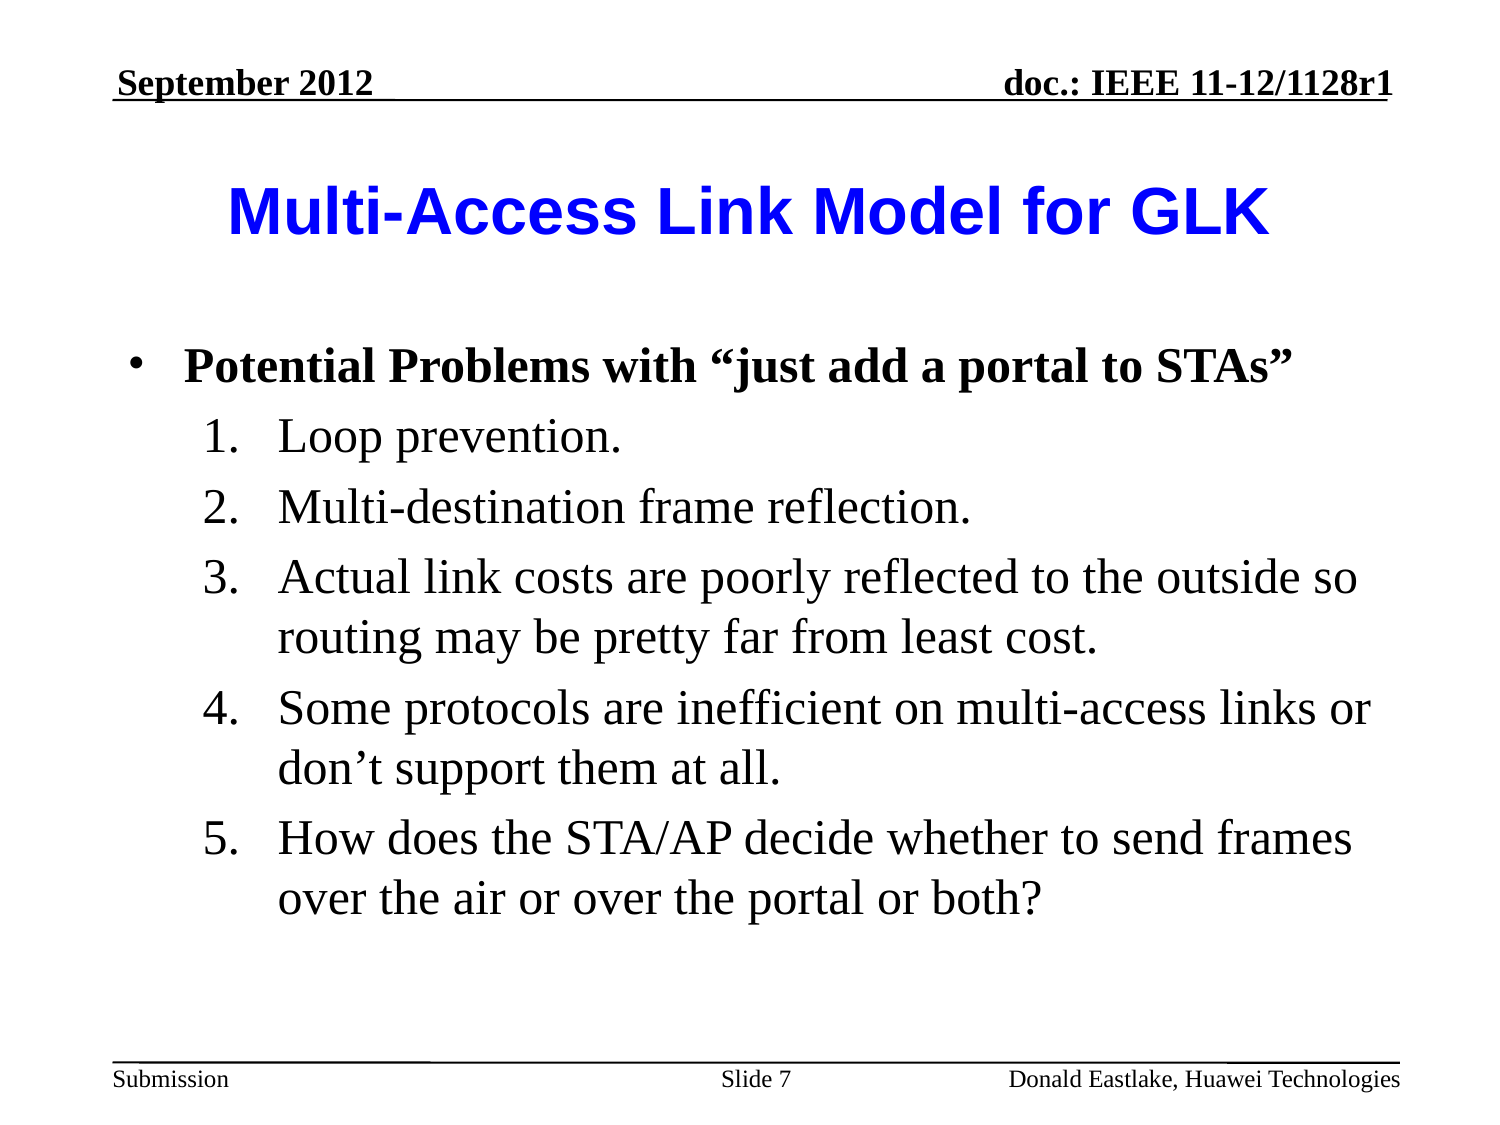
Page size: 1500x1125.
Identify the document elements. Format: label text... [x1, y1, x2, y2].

list Potential Problems with “just add a portal to STAs” Loop prevention. Multi-destination frame reflection. Actual link costs are poorly reflected to the outside so routing may be pretty far from least cost. Some protocols are inefficient on multi-access links or don’t support them at all. How does the STA/AP decide whether to send frames over the air or over the portal or both? [112, 324, 1388, 1024]
footer Donald Eastlake, Huawei Technologies [974, 1061, 1402, 1095]
slide_number Slide 7 [712, 1061, 800, 1123]
title Multi-Access Link Model for GLK [112, 111, 1388, 303]
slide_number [116, 58, 507, 104]
